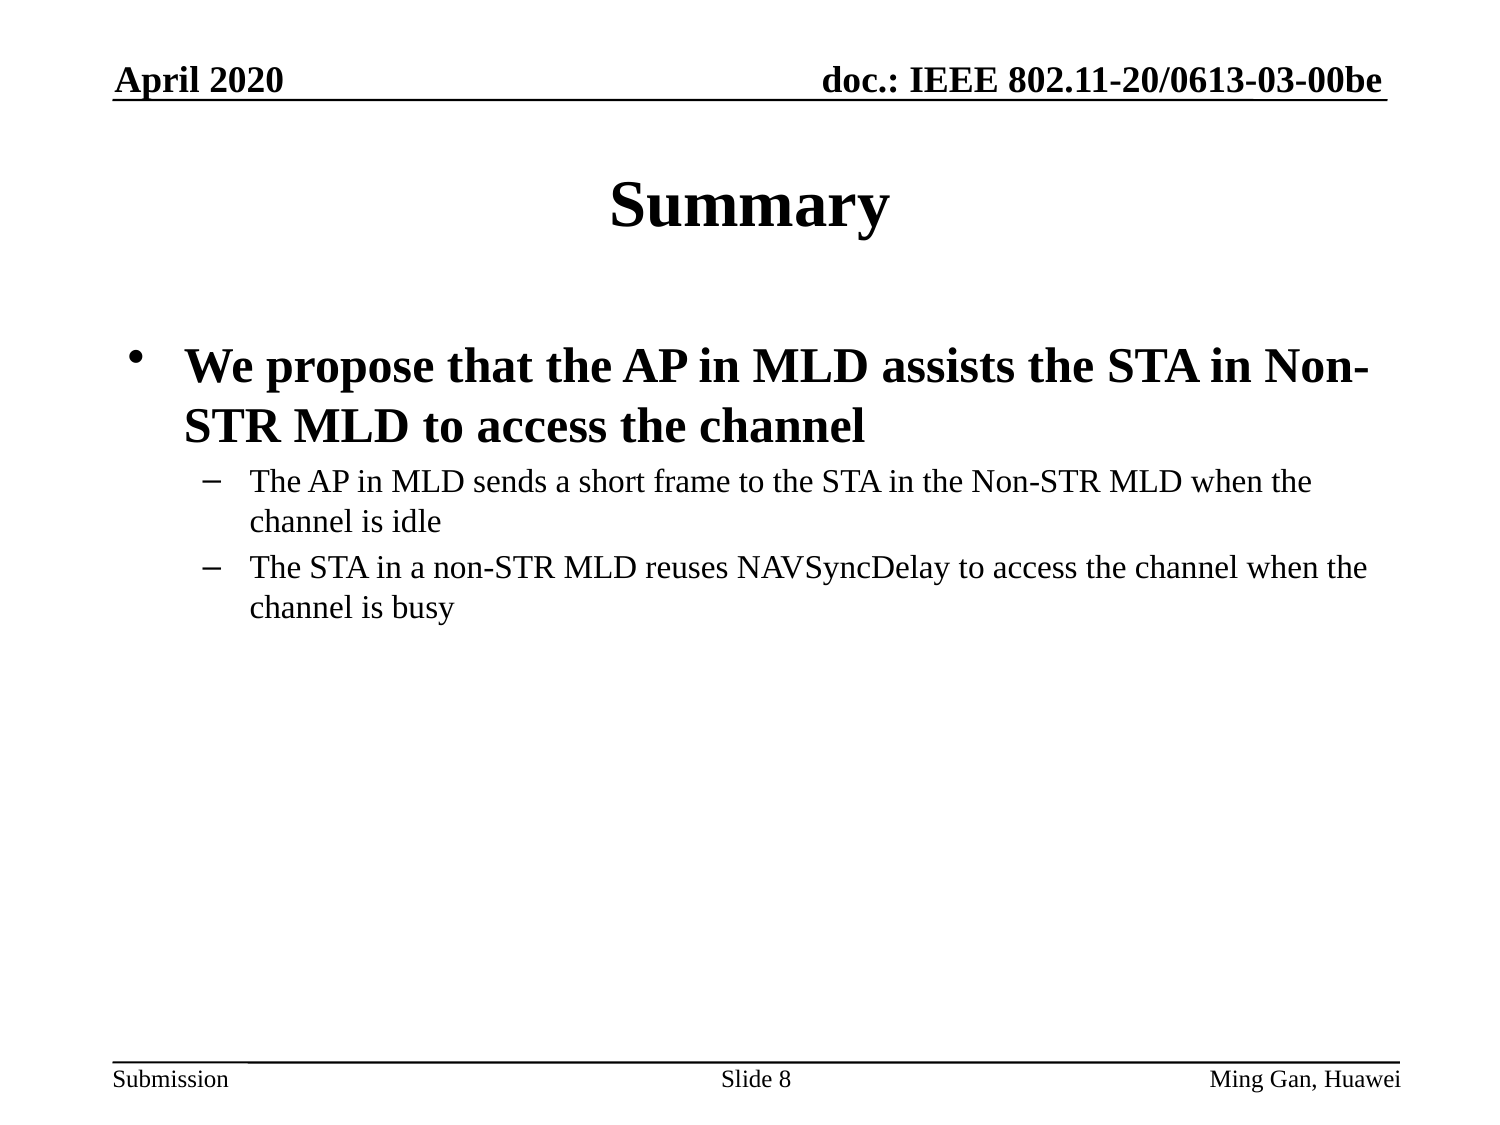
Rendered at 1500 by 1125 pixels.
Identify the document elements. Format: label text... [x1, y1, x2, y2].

title Summary [112, 112, 1388, 288]
footer Ming Gan, Huawei [1206, 1061, 1402, 1093]
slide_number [114, 54, 286, 101]
list We propose that the AP in MLD assists the STA in Non-STR MLD to access the channel The AP in MLD sends a short frame to the STA in the Non-STR MLD when the channel is idle The STA in a non-STR MLD reuses NAVSyncDelay to access the channel when the channel is busy [112, 324, 1388, 1001]
slide_number Slide 8 [712, 1061, 800, 1093]
